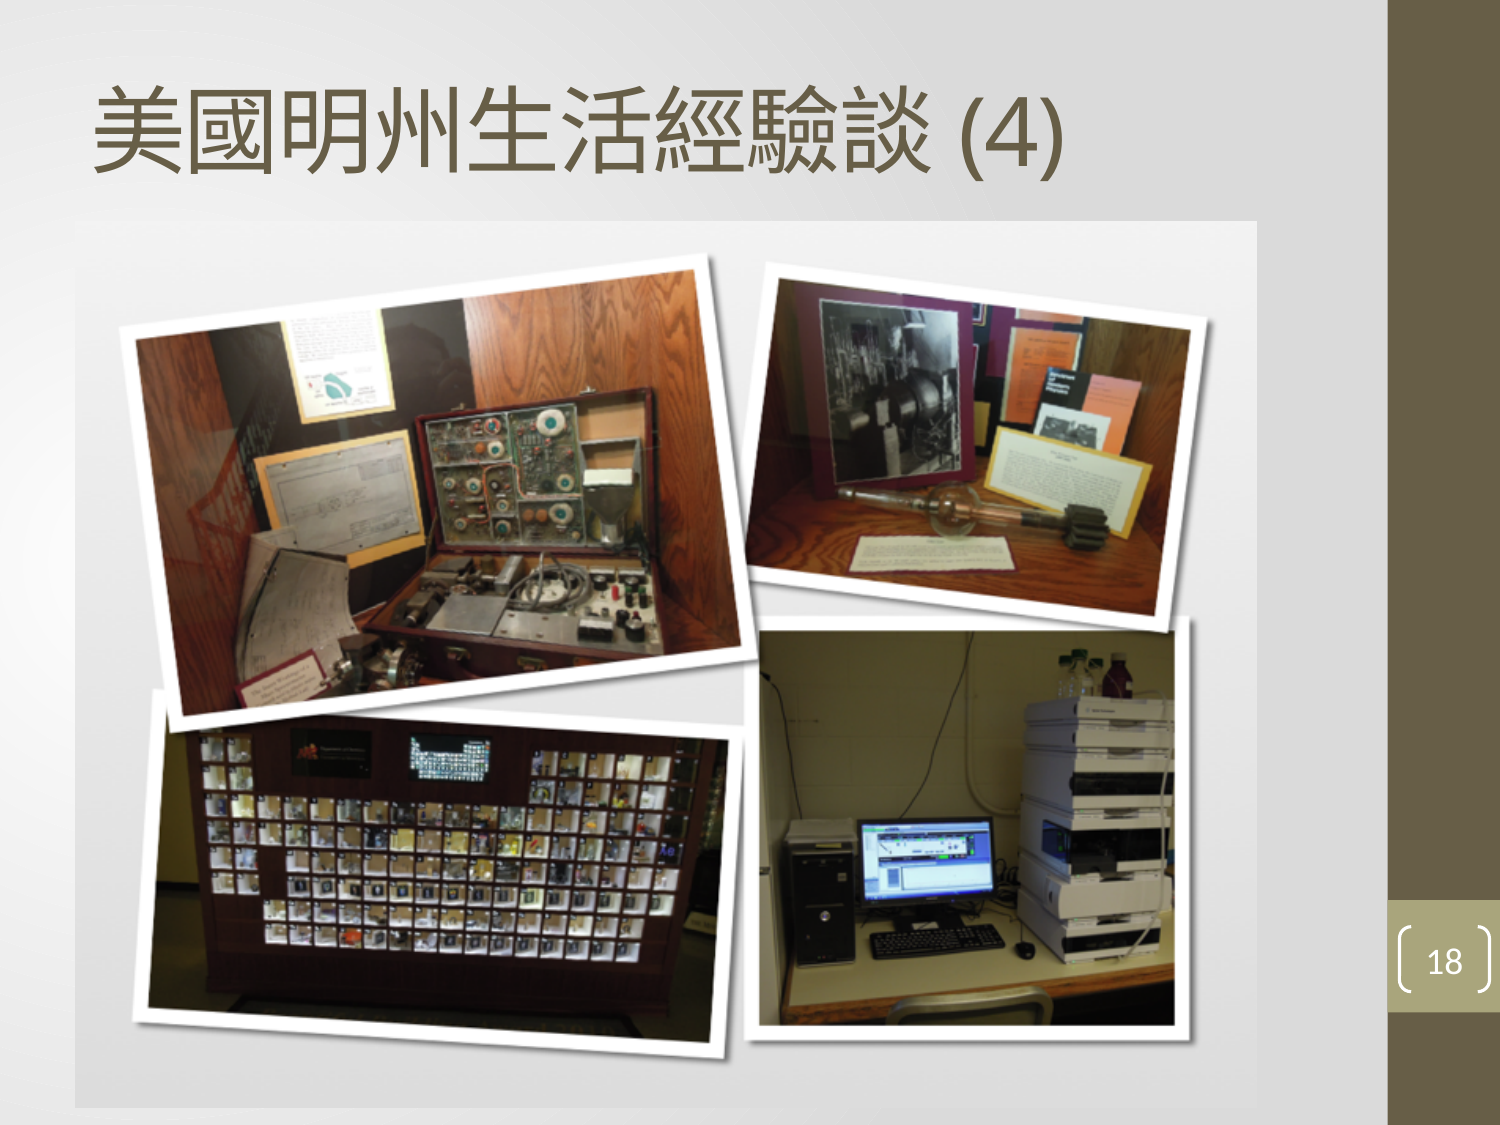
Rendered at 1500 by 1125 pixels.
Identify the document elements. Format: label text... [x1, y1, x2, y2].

slide_number 18 [1397, 925, 1492, 994]
picture [74, 221, 1257, 1108]
title 美國明州生活經驗談(4) [75, 34, 1325, 222]
